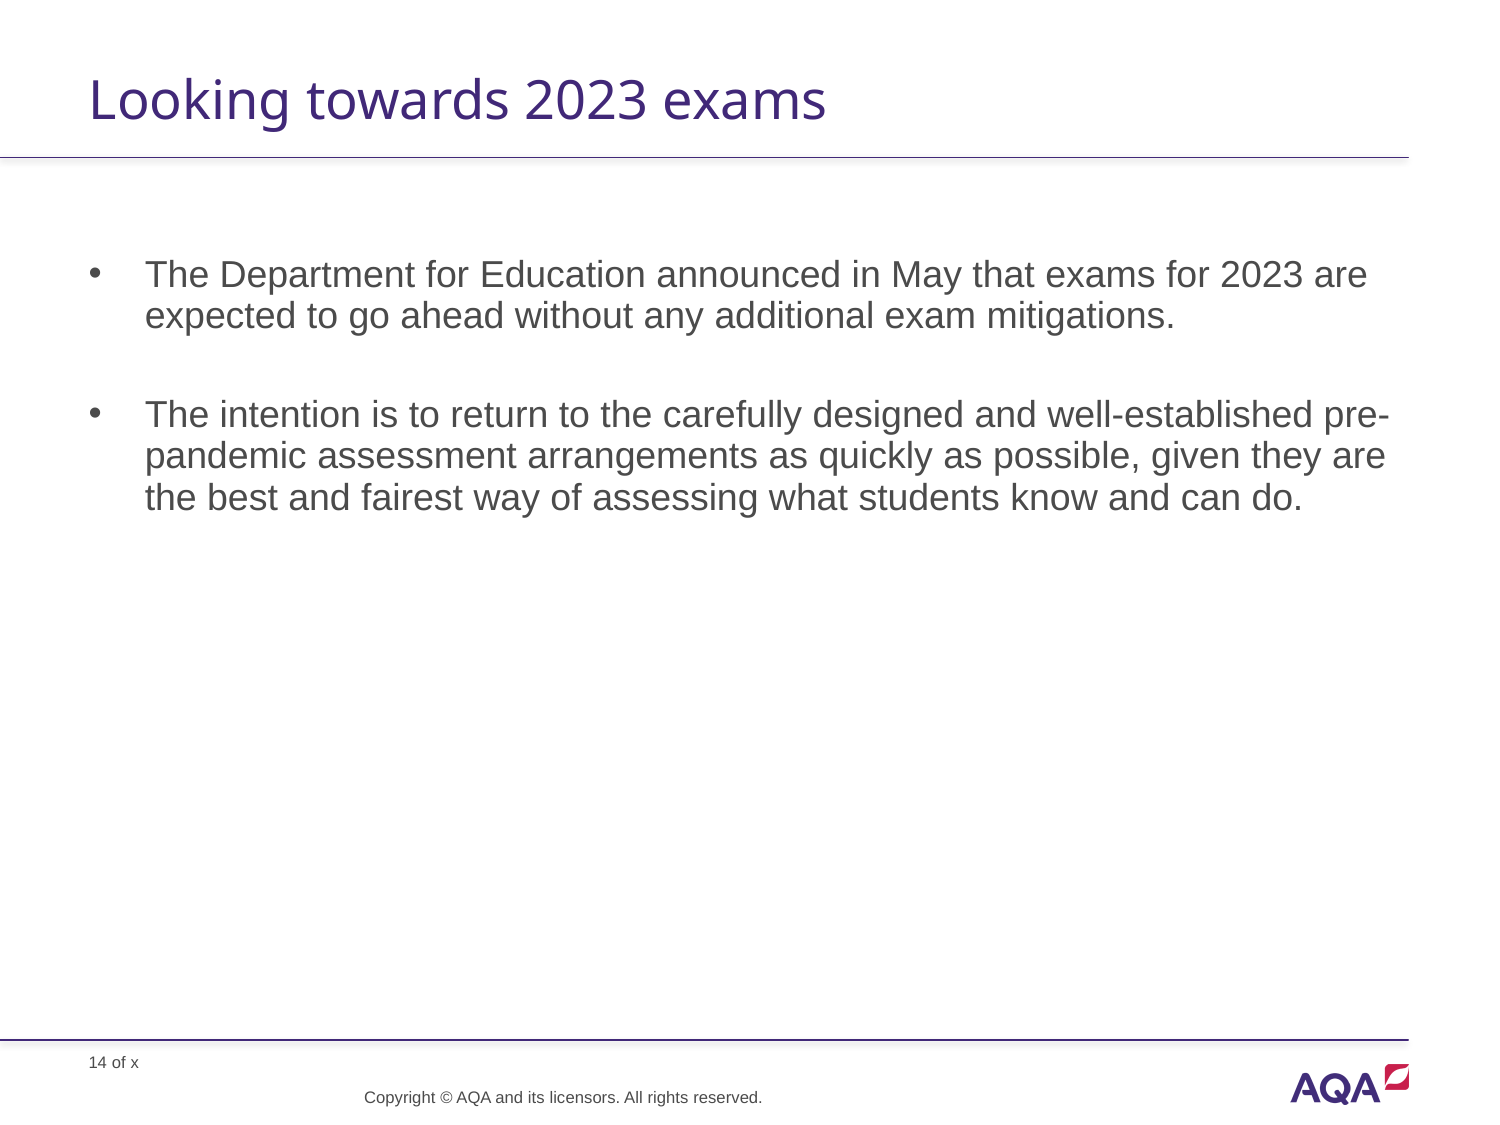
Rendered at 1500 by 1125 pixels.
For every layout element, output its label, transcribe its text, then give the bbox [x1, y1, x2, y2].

list The Department for Education announced in May that exams for 2023 are expected to go ahead without any additional exam mitigations. The intention is to return to the carefully designed and well-established pre-pandemic assessment arrangements as quickly as possible, given they are the best and fairest way of assessing what students know and can do. [88, 252, 1409, 976]
title Looking towards 2023 exams [88, 72, 1409, 144]
picture [1290, 1064, 1409, 1105]
footer Copyright © AQA and its licensors. All rights reserved. [324, 1085, 764, 1125]
